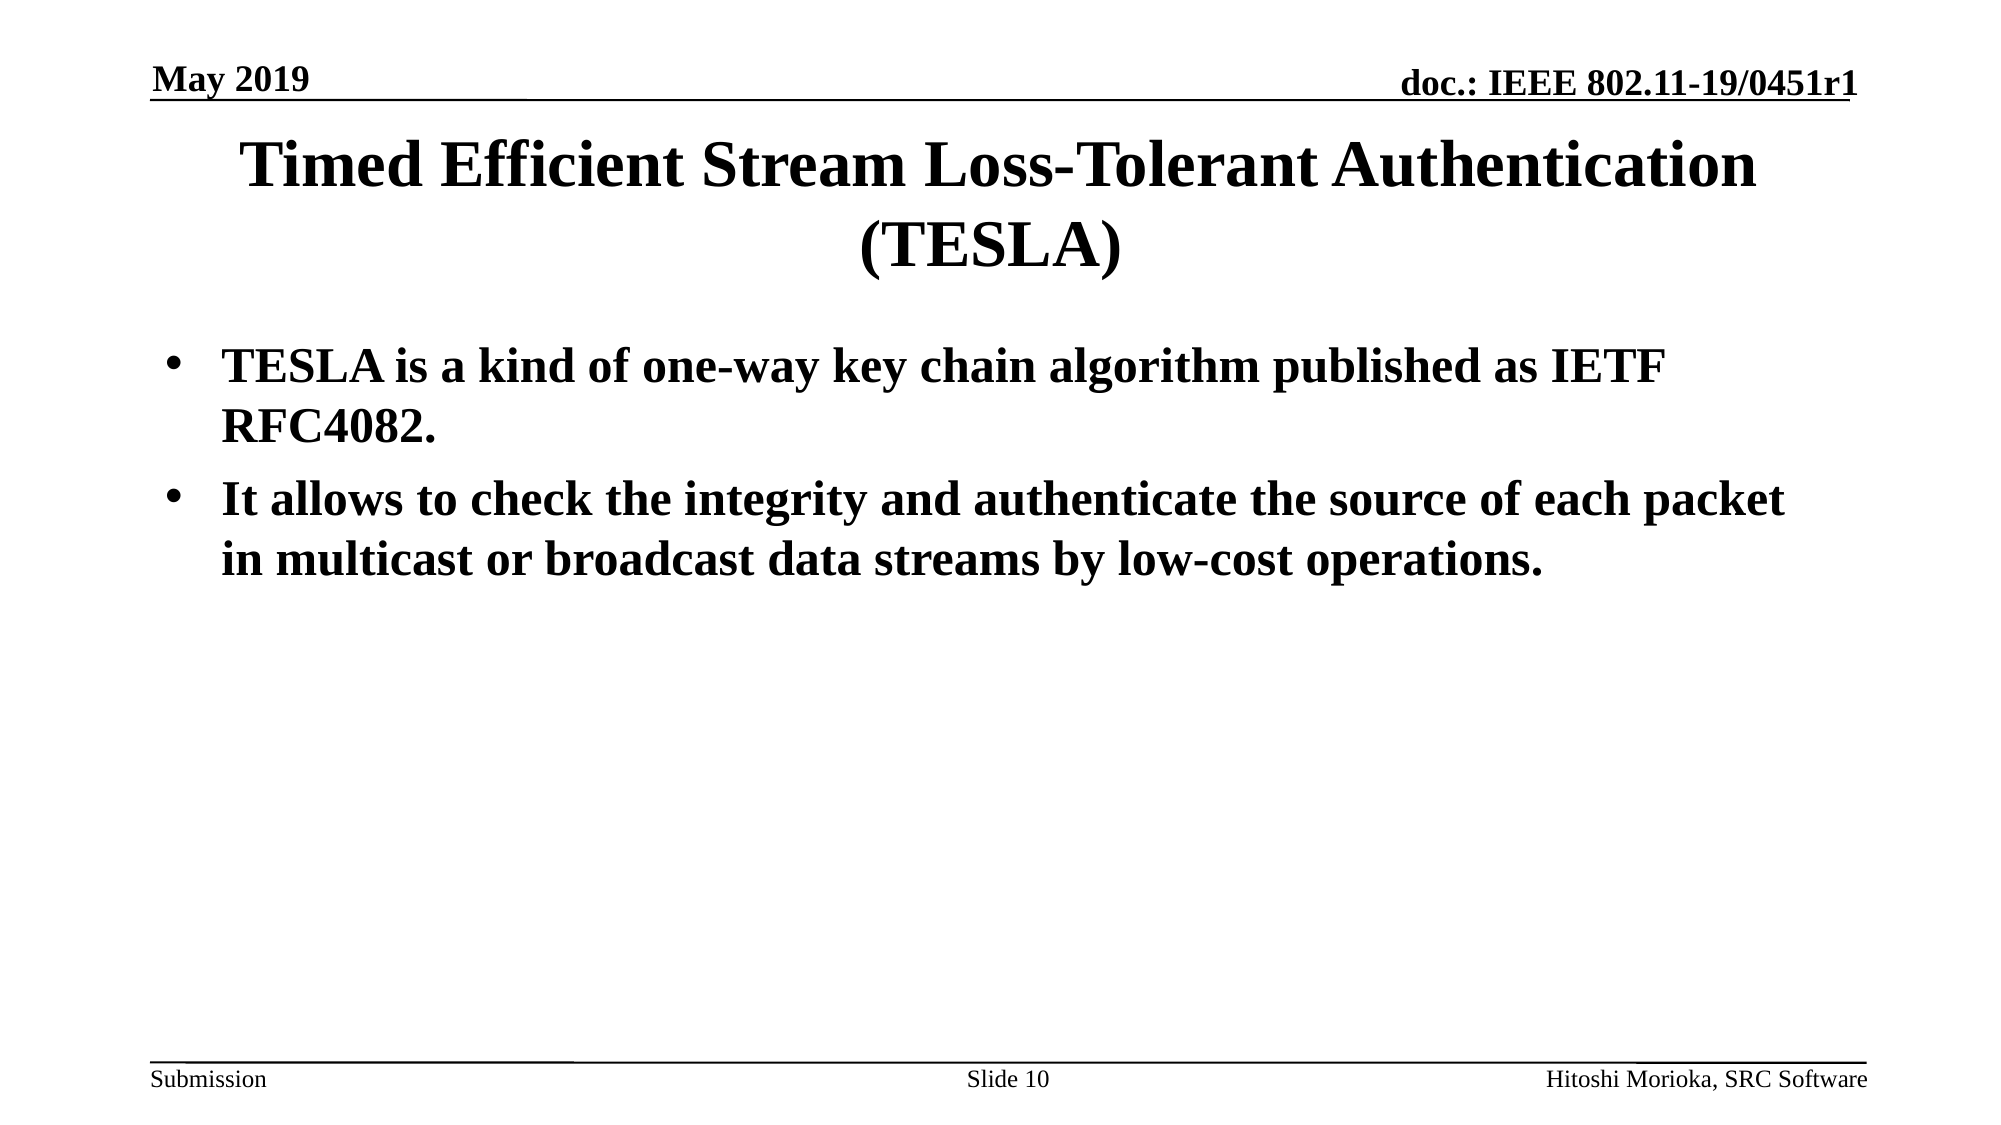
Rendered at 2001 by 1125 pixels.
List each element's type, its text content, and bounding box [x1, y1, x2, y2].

slide_number Slide 10 [950, 1061, 1067, 1123]
list TESLA is a kind of one-way key chain algorithm published as IETF RFC4082. It allows to check the integrity and authenticate the source of each packet in multicast or broadcast data streams by low-cost operations. [149, 324, 1850, 1000]
footer Hitoshi Morioka, SRC Software [1171, 1061, 1869, 1093]
title Timed Efficient Stream Loss-Tolerant Authentication (TESLA) [149, 112, 1850, 288]
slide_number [152, 54, 563, 100]
